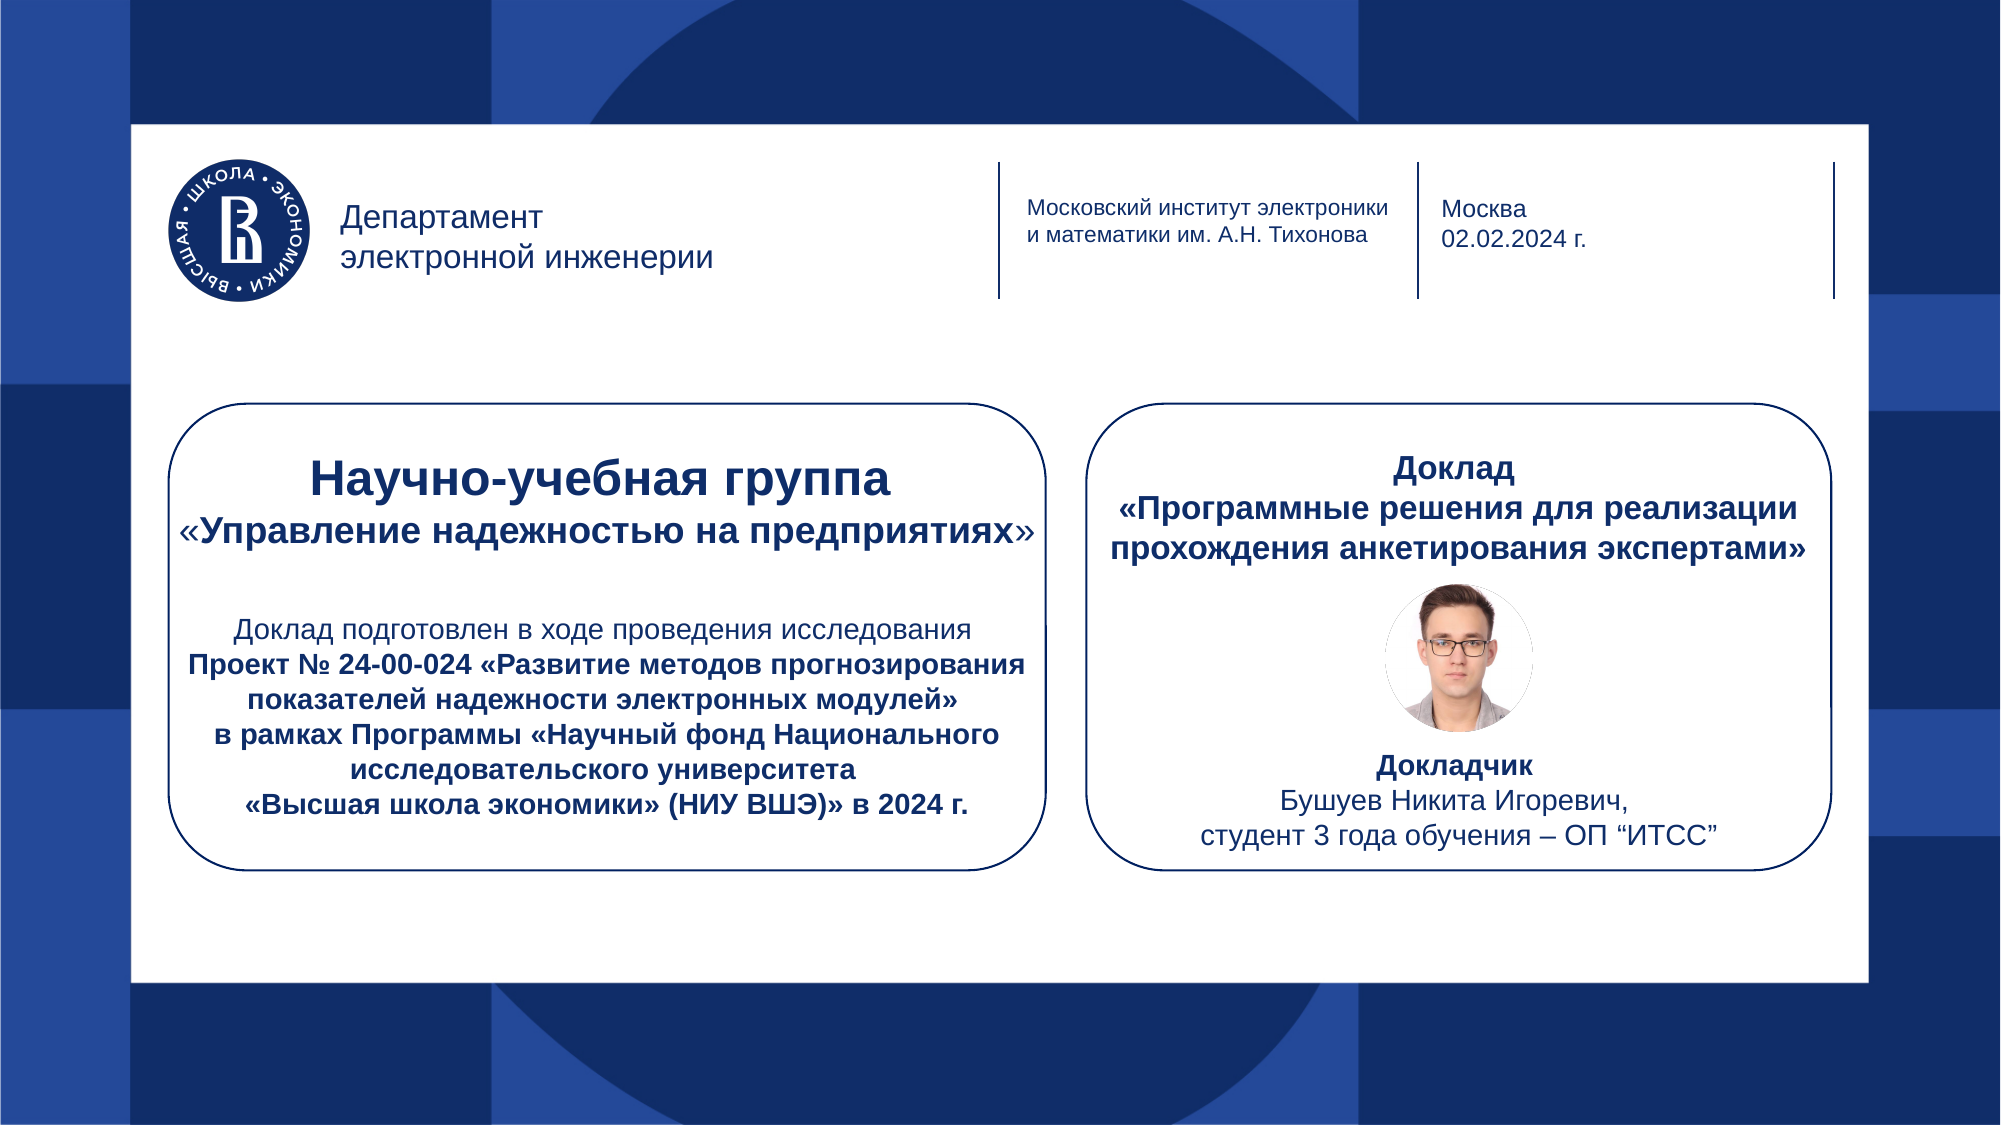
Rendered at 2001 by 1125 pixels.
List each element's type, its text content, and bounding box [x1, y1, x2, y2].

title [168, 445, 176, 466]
list Московский институт электроники и математики им. А.Н. Тихонова [1026, 192, 1401, 269]
text_box [1085, 402, 1833, 872]
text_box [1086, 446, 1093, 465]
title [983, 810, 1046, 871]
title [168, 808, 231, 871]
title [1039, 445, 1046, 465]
text_box Доклад «Программные решения для реализации прохождения анкетирования экспертами» Докладчик Бушуев Никита Игоревич, студент 3 года обучения – ОП “ИТСС” [1086, 809, 1156, 872]
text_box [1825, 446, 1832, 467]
text_box Доклад «Программные решения для реализации прохождения анкетирования экспертами» Докладчик Бушуев Никита Игоревич, студент 3 года обучения – ОП “ИТСС” [1761, 807, 1832, 872]
text_box [167, 402, 1047, 872]
list Департамент электронной инженерии [340, 194, 972, 267]
list Москва 02.02.2024 г. [1441, 192, 1806, 269]
picture [0, 0, 2001, 1125]
